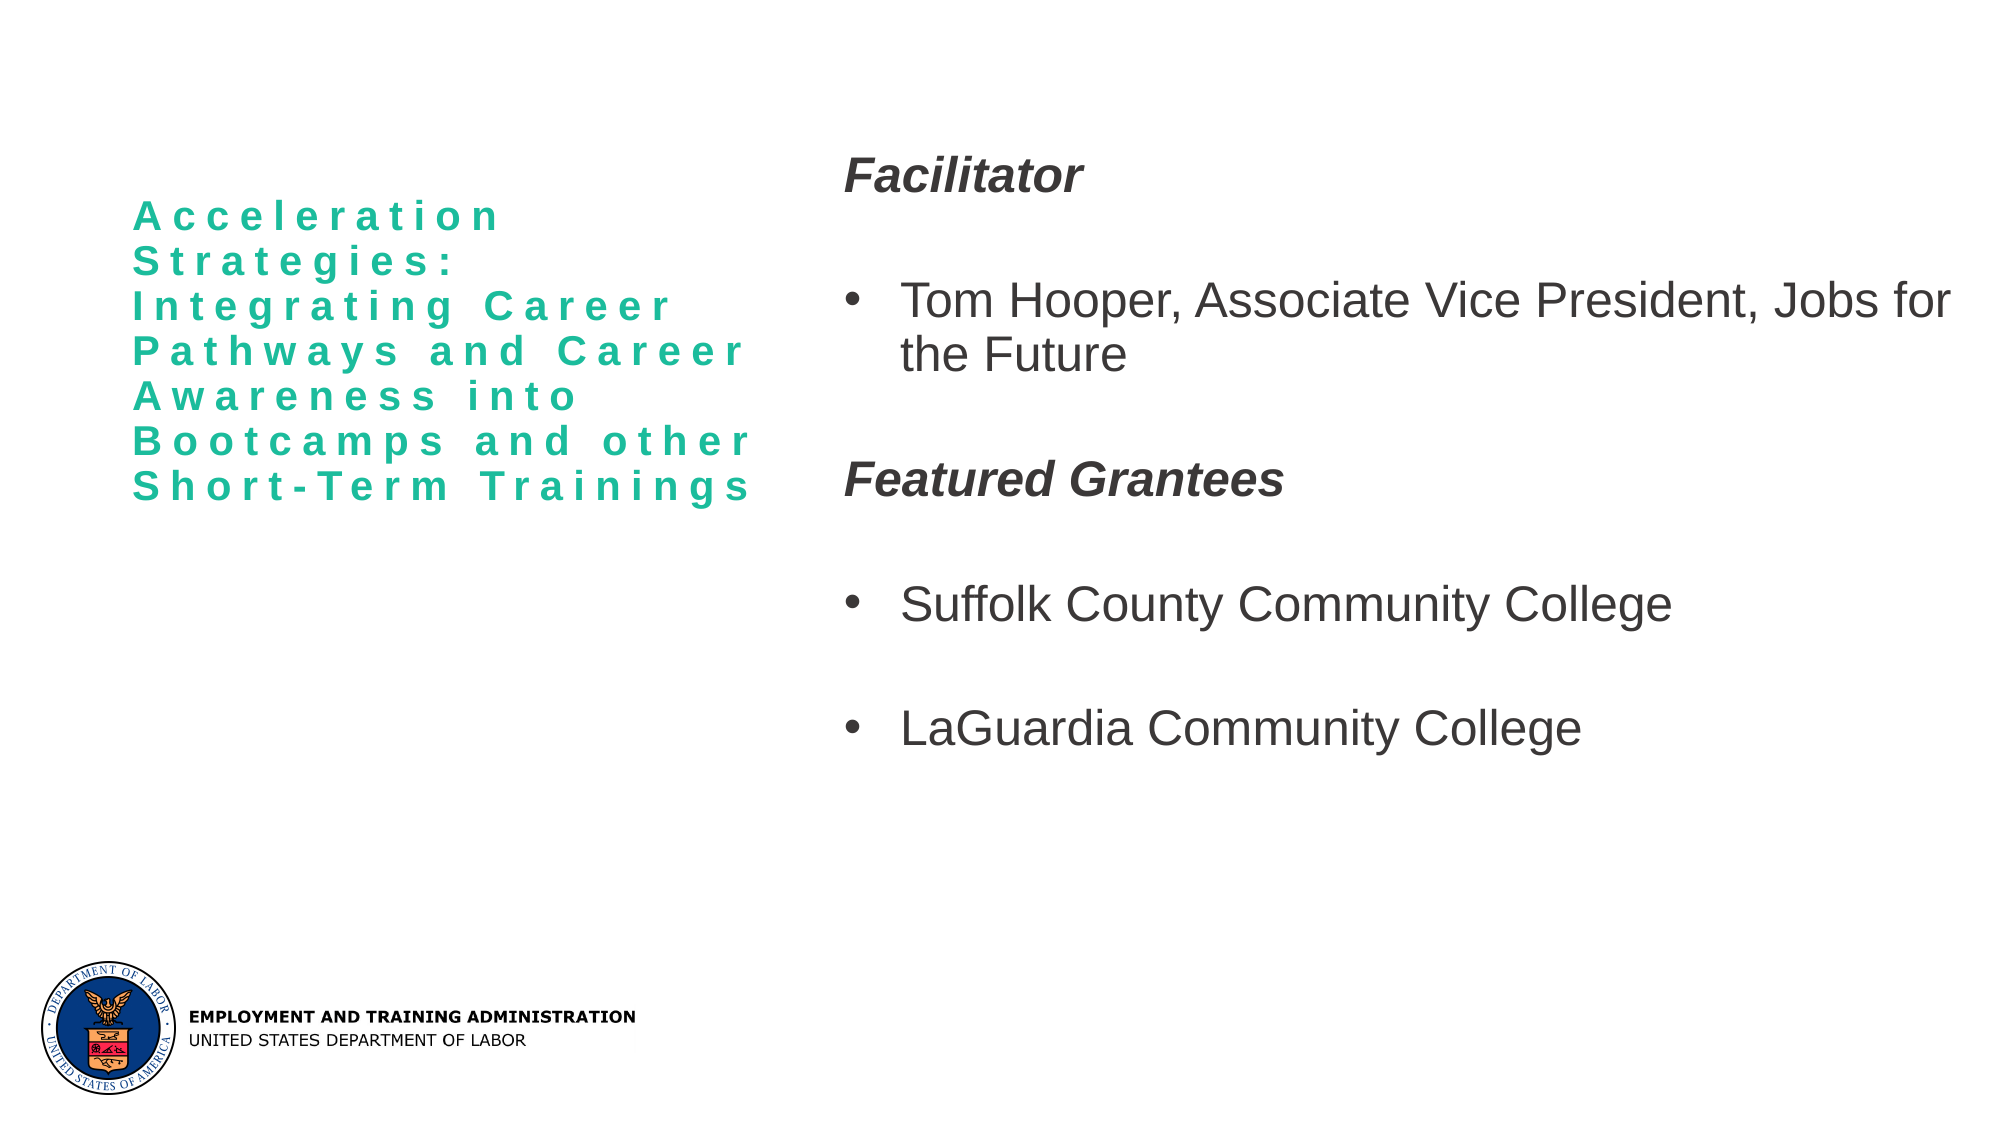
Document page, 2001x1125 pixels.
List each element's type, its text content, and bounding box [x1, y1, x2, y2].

picture [41, 961, 176, 1095]
list Facilitator Tom Hooper, Associate Vice President, Jobs for the Future Featured Grantees Suffolk County Community College LaGuardia Community College [828, 141, 1997, 1024]
picture [181, 1004, 642, 1053]
title Acceleration Strategies: Integrating Career Pathways and Career Awareness into Bootcamps and other Short-Term Trainings [117, 141, 814, 621]
